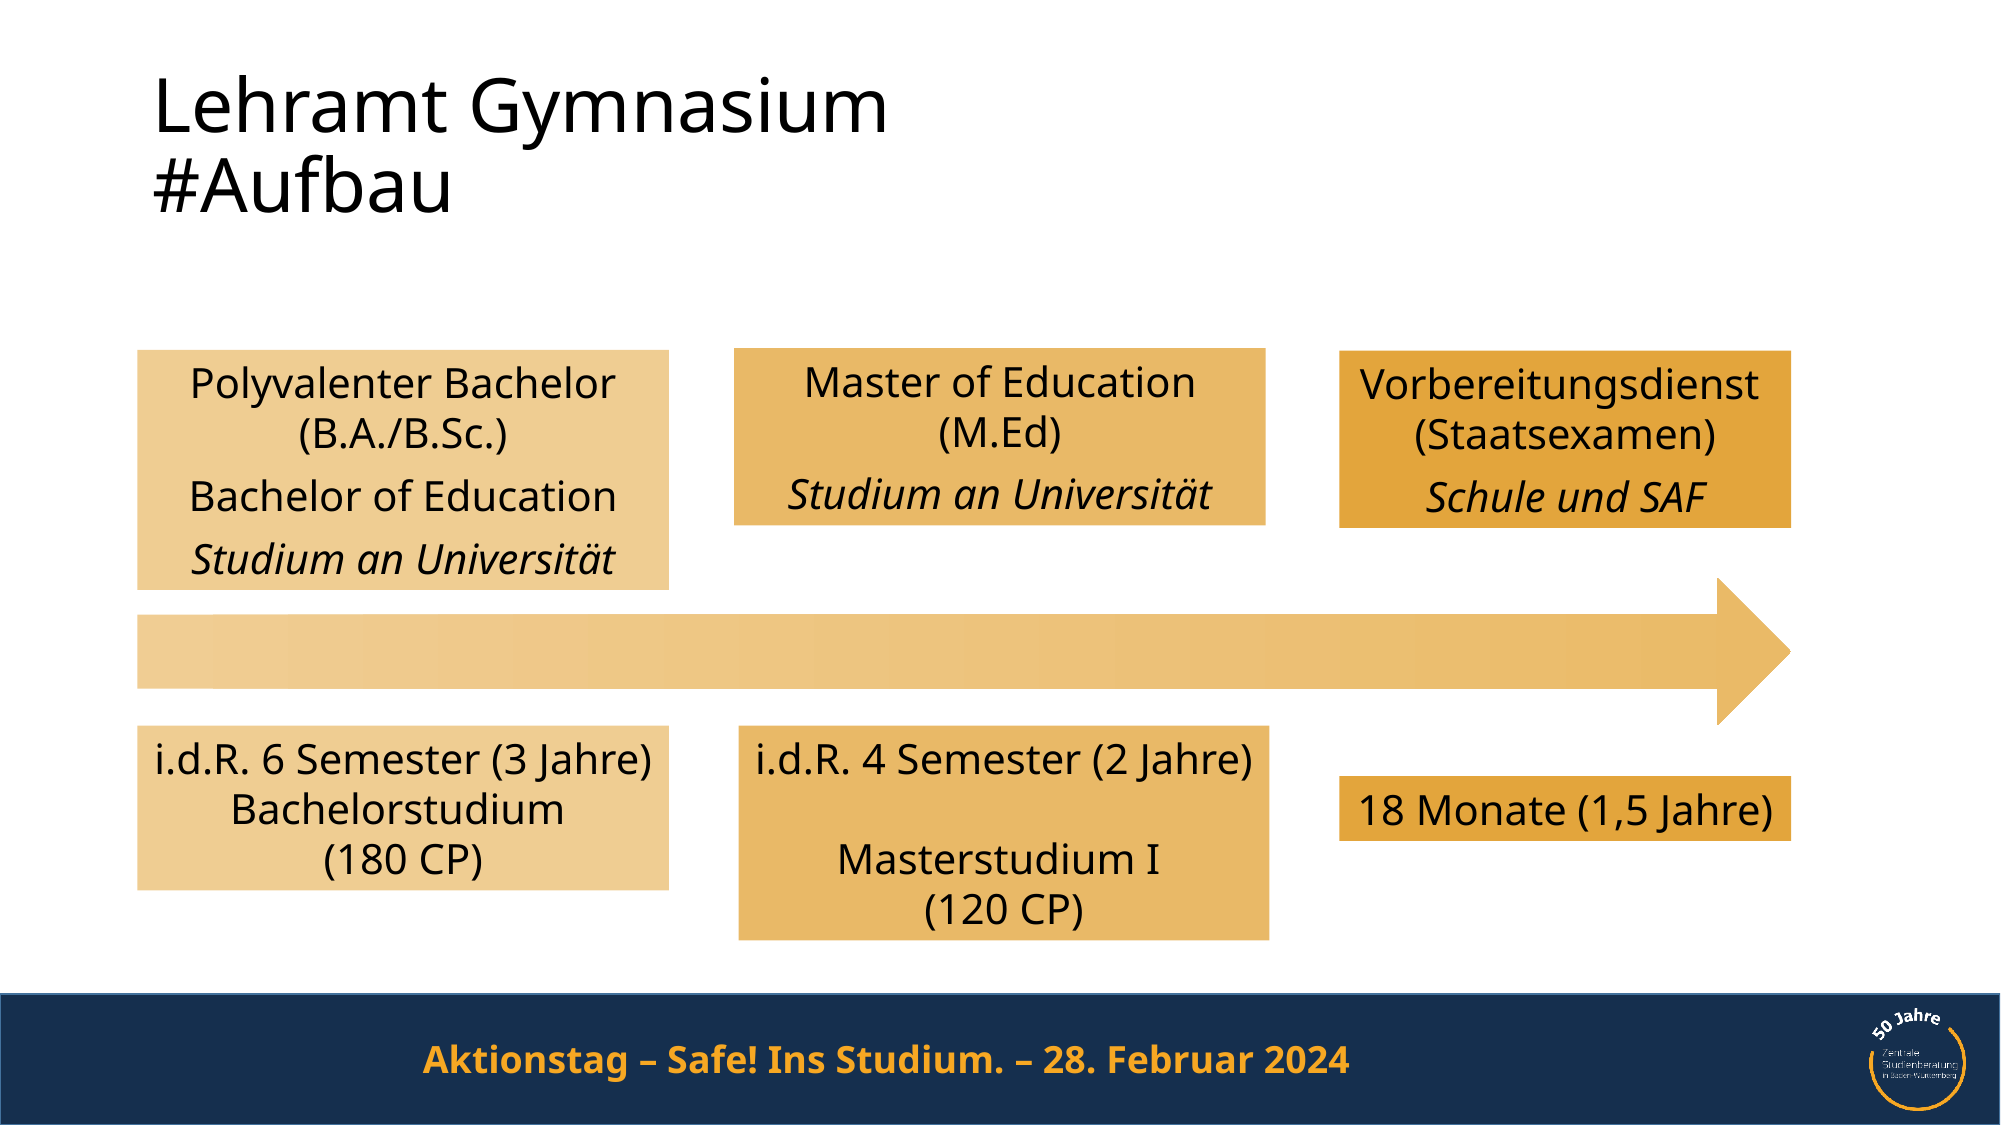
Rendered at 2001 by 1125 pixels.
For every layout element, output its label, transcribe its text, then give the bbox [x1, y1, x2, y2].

text_box Polyvalenter Bachelor (B.A./B.Sc.) Bachelor of Education Studium an Universität [137, 349, 669, 590]
text_box i.d.R. 6 Semester (3 Jahre) Bachelorstudium (180 CP) [137, 725, 669, 891]
text_box Vorbereitungsdienst (Staatsexamen) Schule und SAF [1339, 350, 1792, 528]
text_box [136, 575, 1793, 728]
title Lehramt Gymnasium #Aufbau [137, 59, 1863, 307]
text_box i.d.R. 4 Semester (2 Jahre) Masterstudium I (120 CP) [738, 725, 1270, 941]
text_box Master of Education (M.Ed) Studium an Universität [734, 348, 1266, 526]
text_box 18 Monate (1,5 Jahre) [1339, 776, 1792, 841]
picture [1869, 1008, 1966, 1111]
